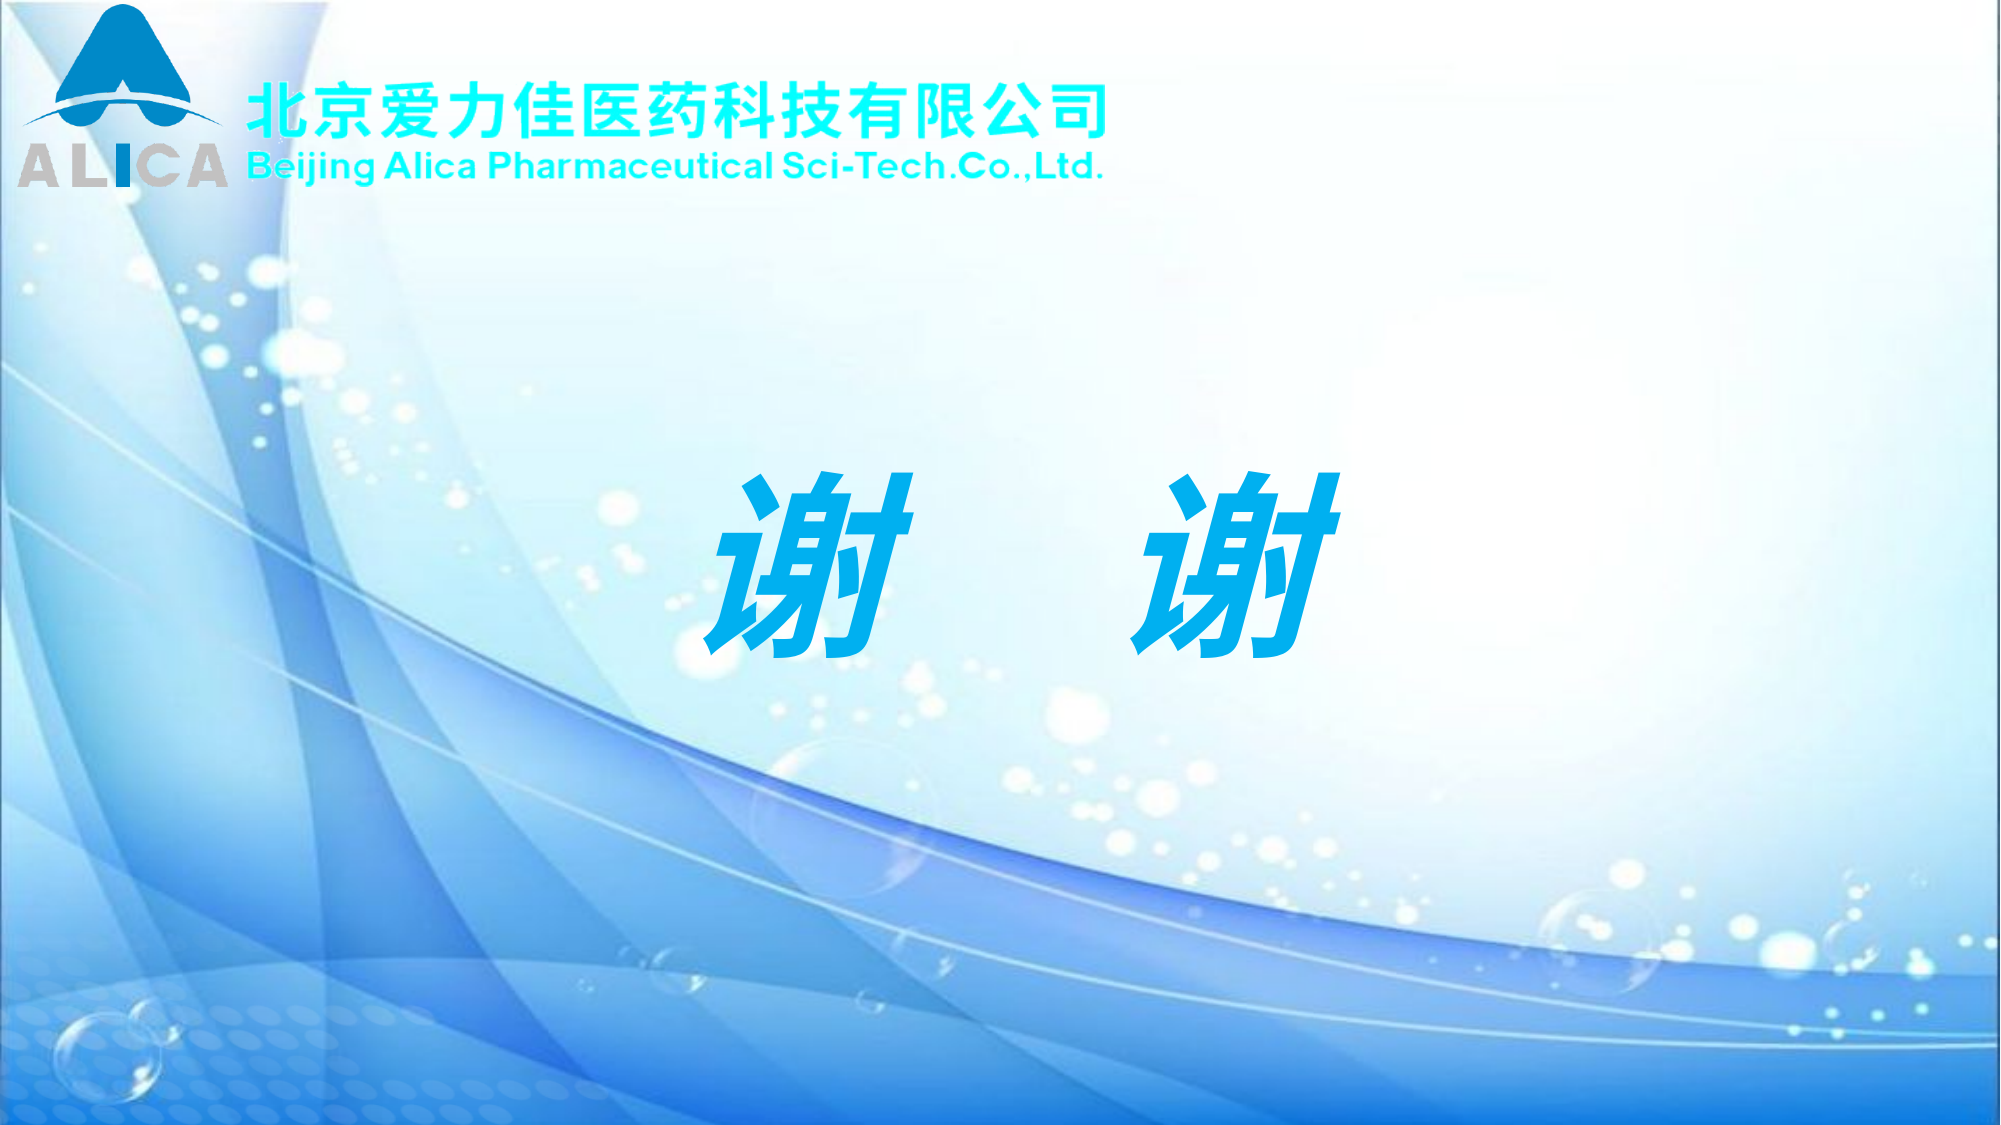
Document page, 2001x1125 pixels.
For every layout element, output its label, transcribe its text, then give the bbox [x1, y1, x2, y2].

picture [0, 0, 2001, 1125]
text_box 谢 谢 [474, 433, 1526, 689]
